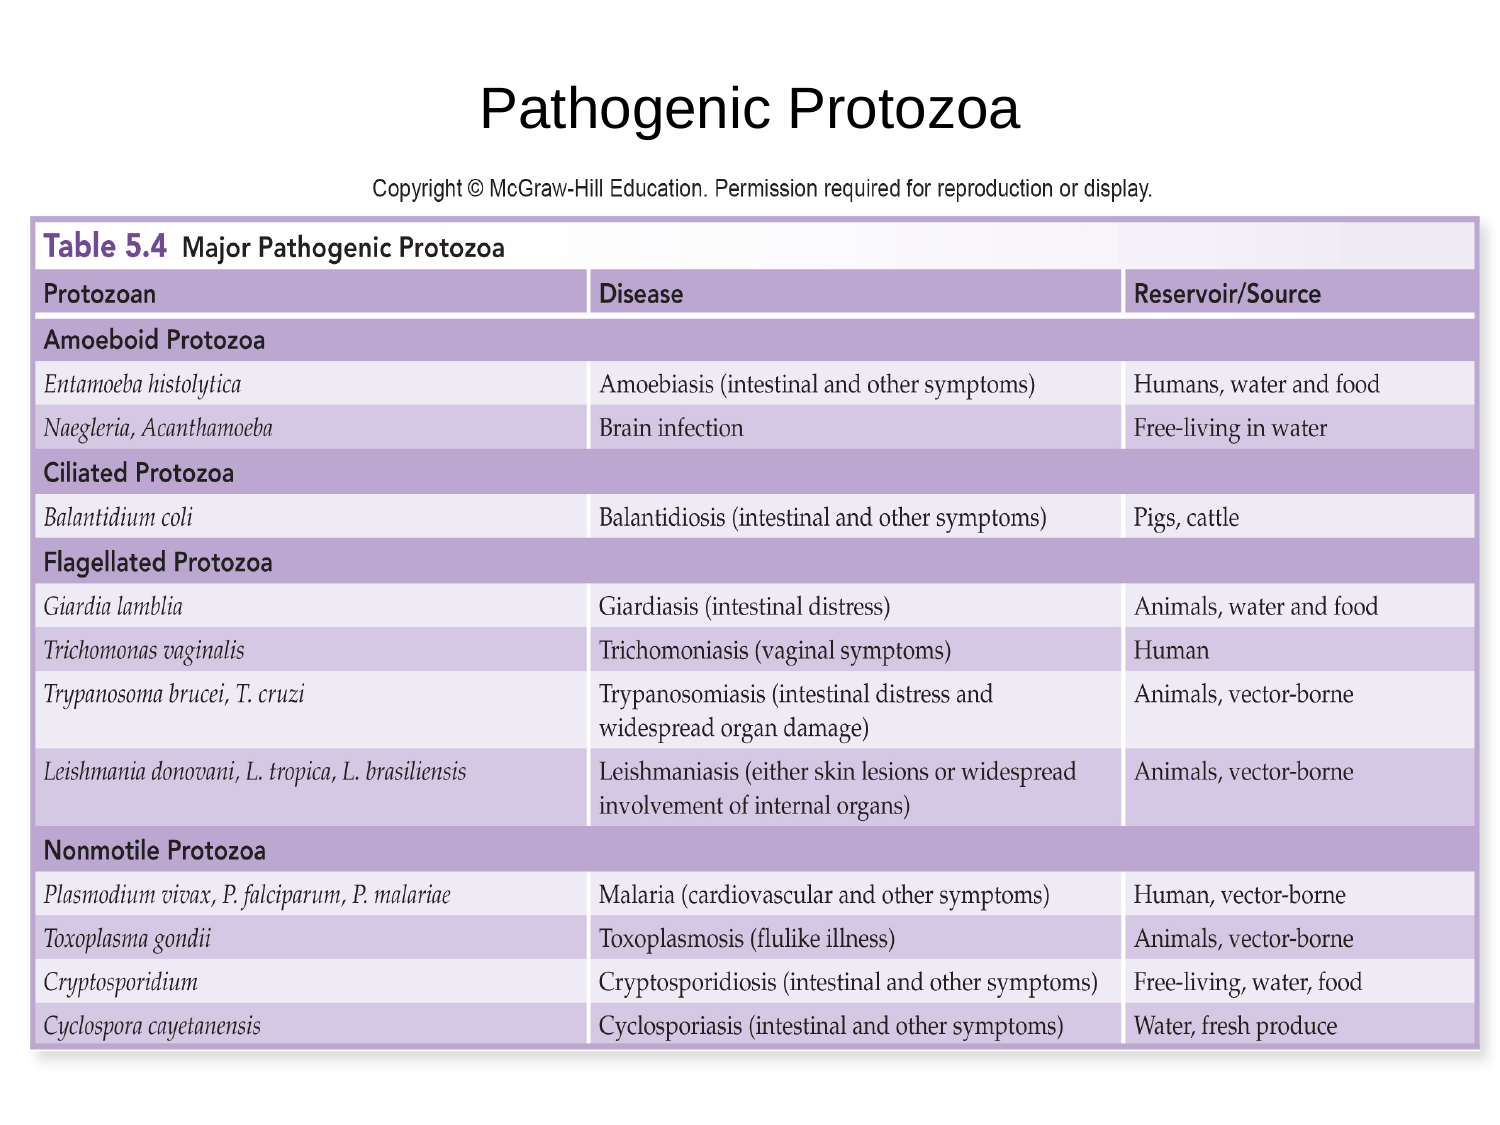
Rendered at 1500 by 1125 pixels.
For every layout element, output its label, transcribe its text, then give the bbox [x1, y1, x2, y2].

text_box Pathogenic Protozoa [465, 62, 1037, 148]
picture [24, 176, 1500, 1076]
